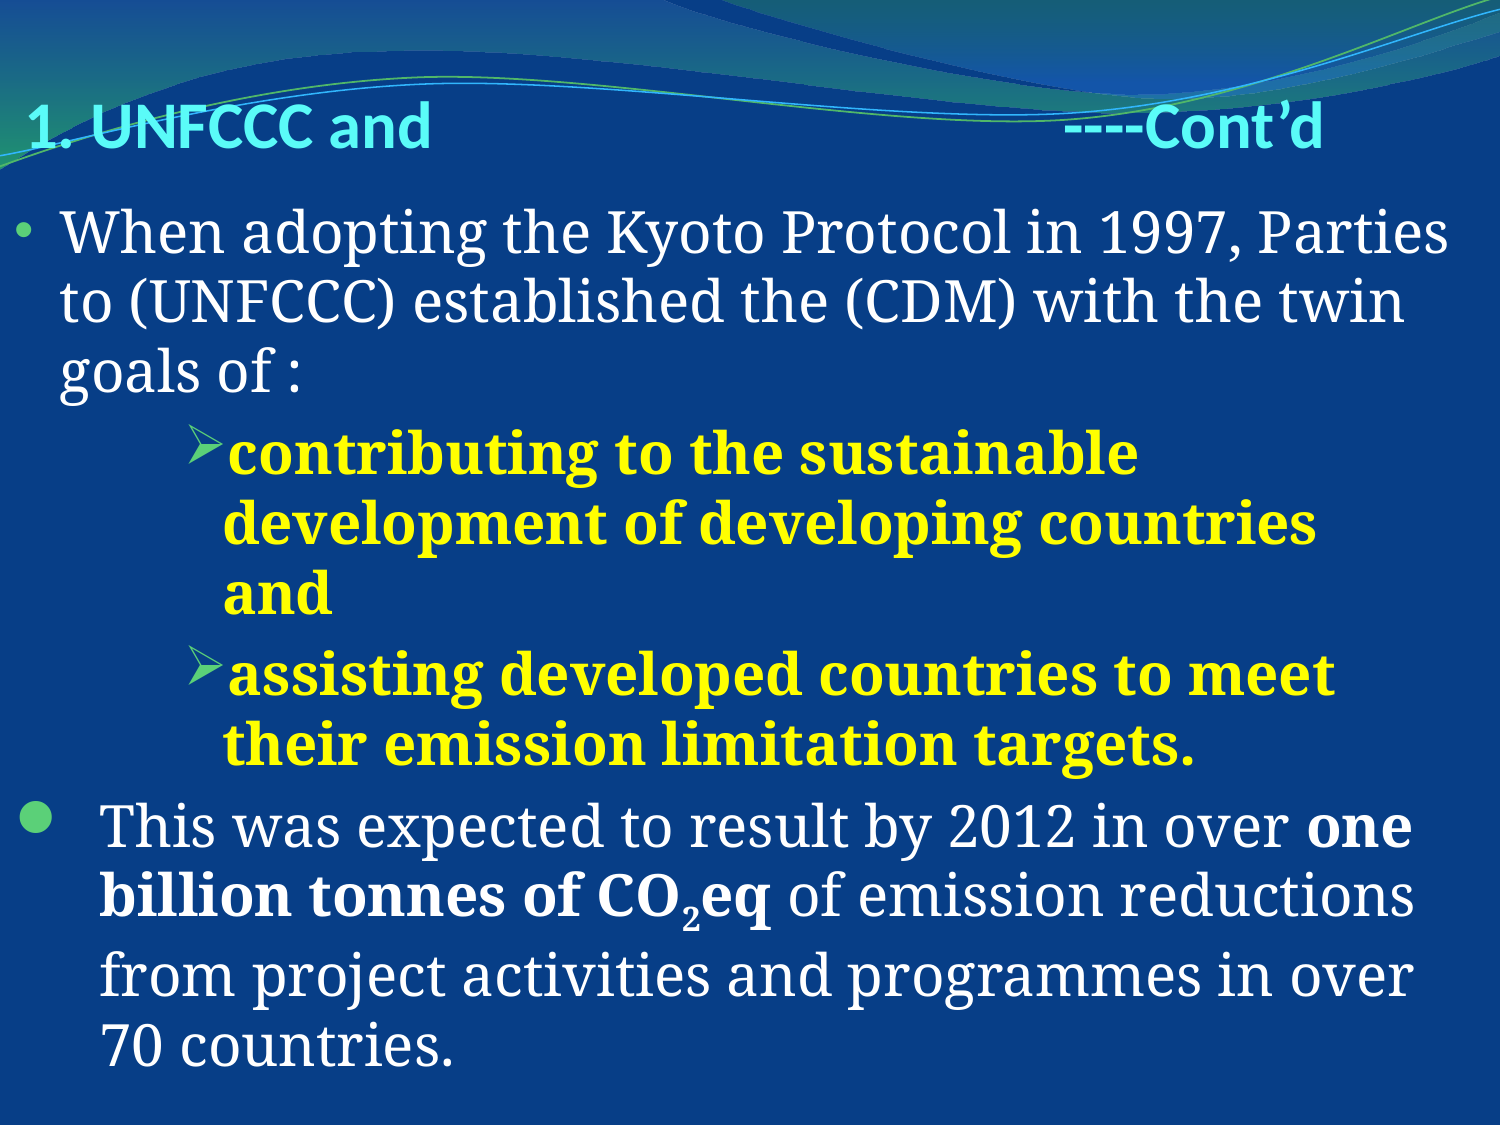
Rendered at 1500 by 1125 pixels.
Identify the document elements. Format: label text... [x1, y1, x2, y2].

list When adopting the Kyoto Protocol in 1997, Parties to (UNFCCC) established the (CDM) with the twin goals of : contributing to the sustainable development of developing countries and assisting developed countries to meet their emission limitation targets. This was expected to result by 2012 in over one billion tonnes of CO2eq of emission reductions from project activities and programmes in over 70 countries. [0, 187, 1475, 1125]
title 1. UNFCCC and ----Cont’d [0, 24, 1350, 163]
